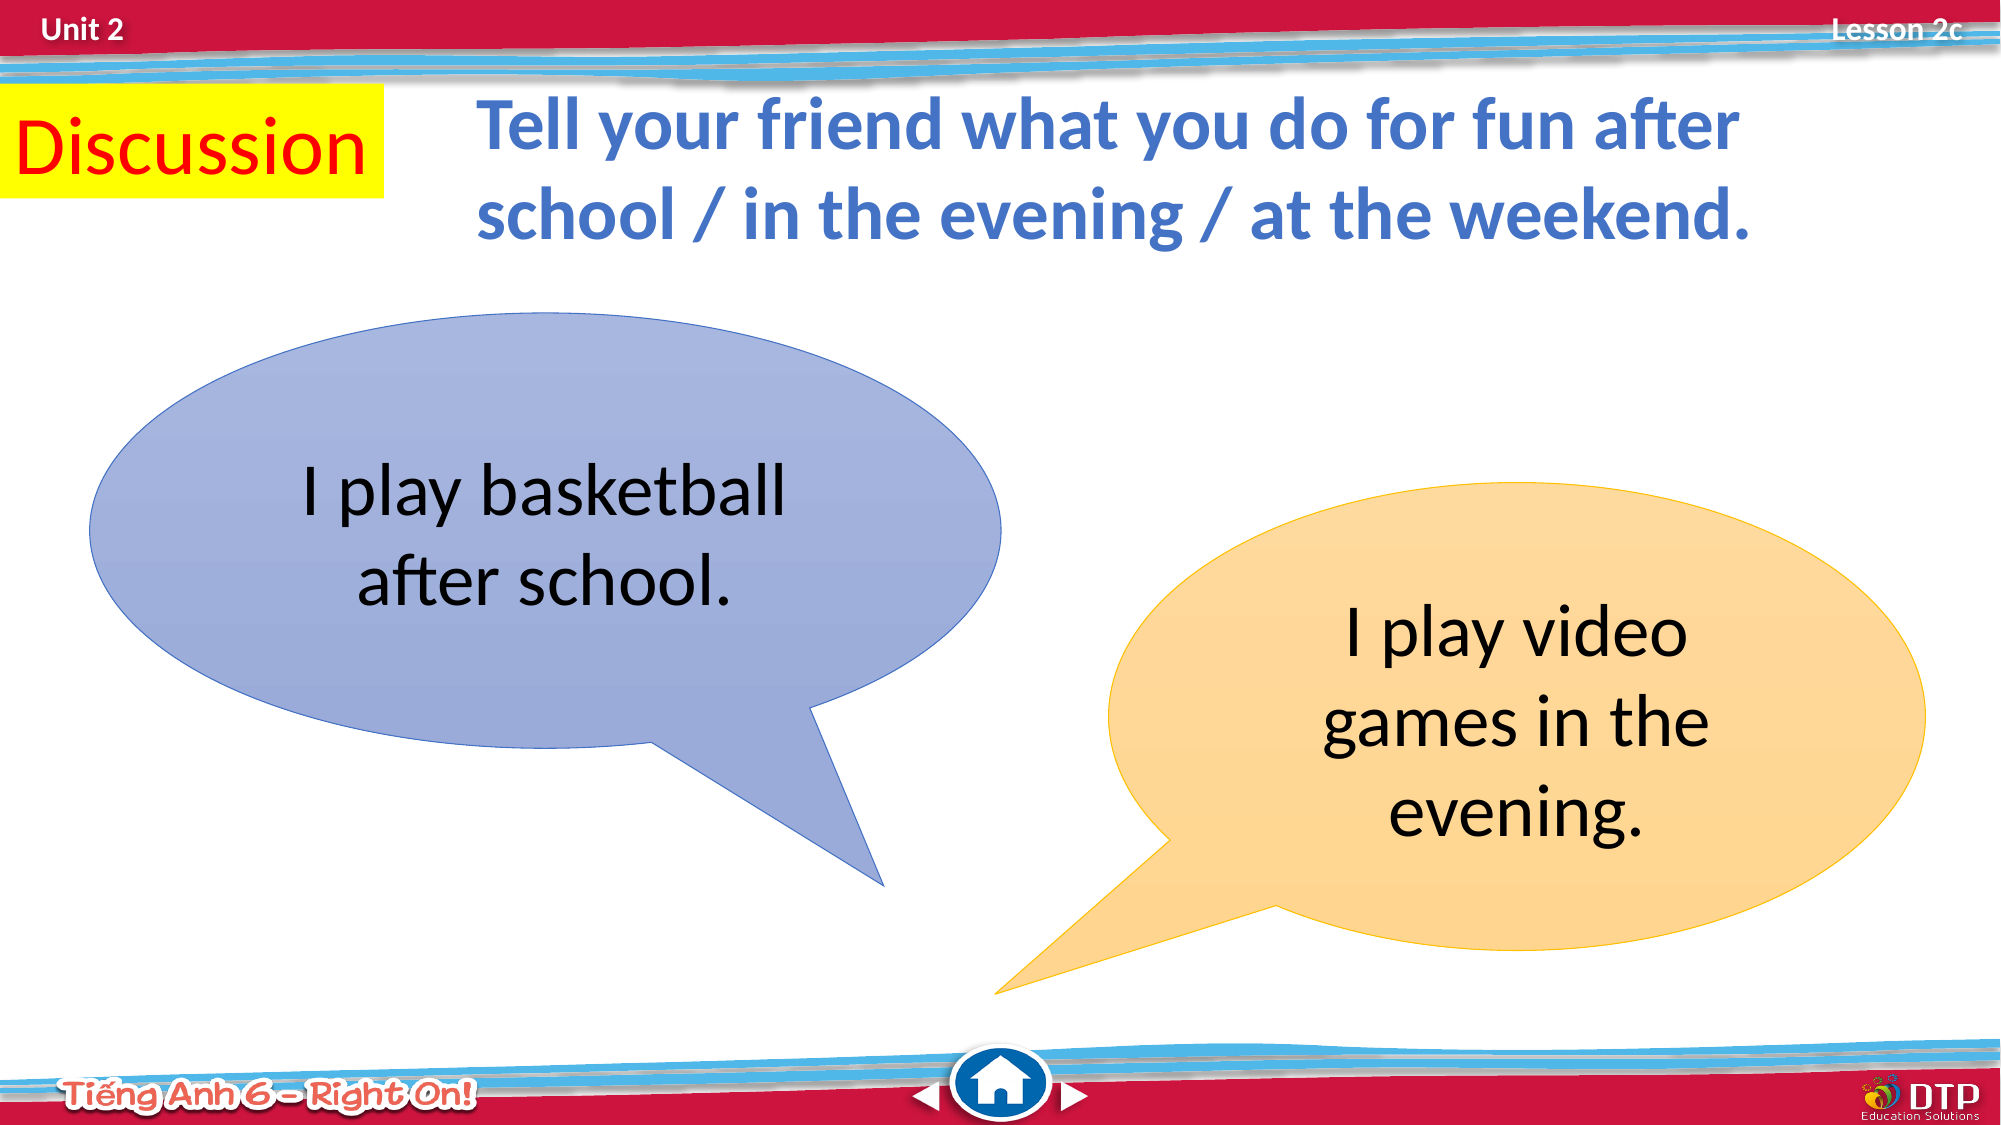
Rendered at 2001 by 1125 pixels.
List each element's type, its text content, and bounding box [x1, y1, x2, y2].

picture [0, 0, 2000, 1125]
text_box I play video games in the evening. [994, 482, 1926, 995]
text_box Tell your friend what you do for fun after school / in the evening / at the weekend. [461, 67, 2000, 263]
text_box Discussion [0, 83, 384, 199]
text_box I play basketball after school. [89, 312, 1002, 888]
